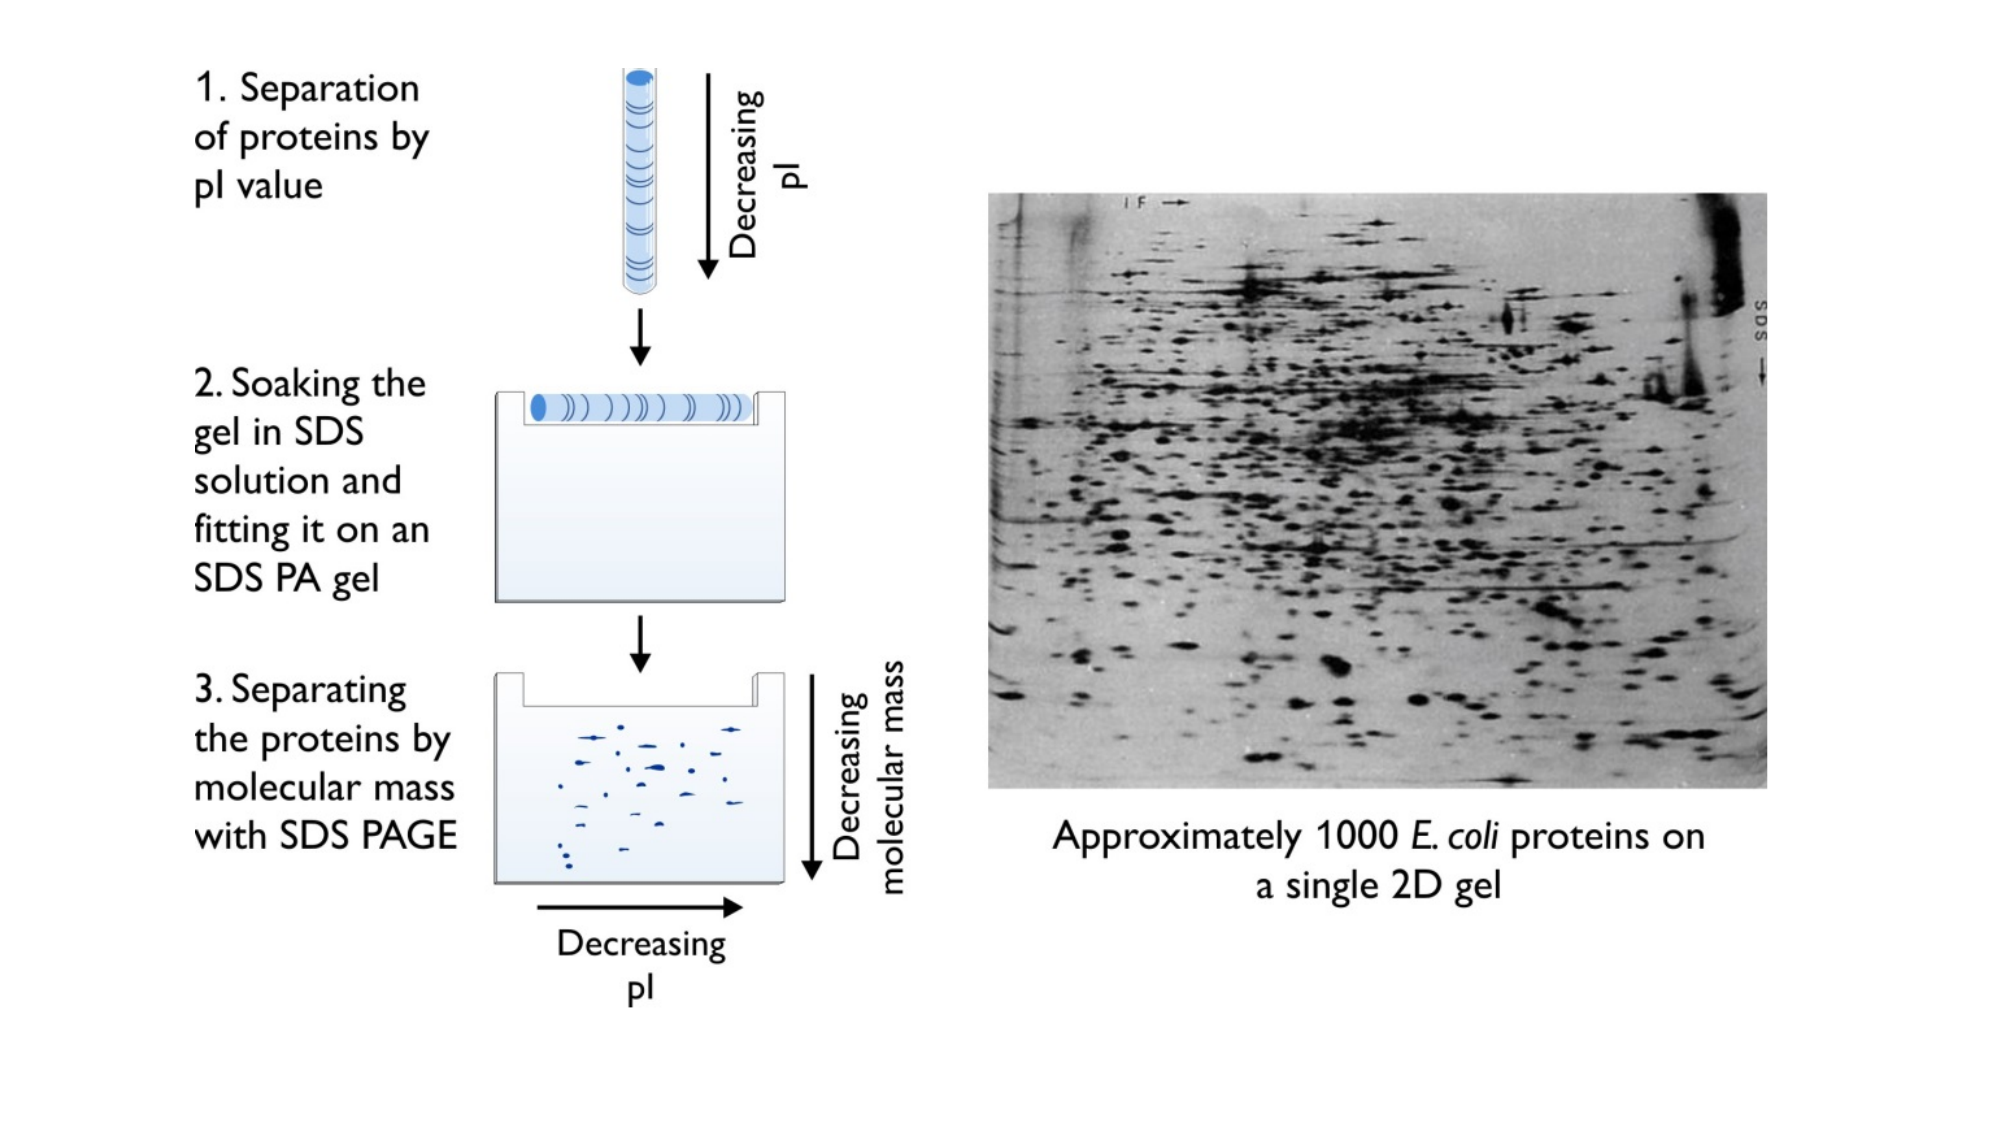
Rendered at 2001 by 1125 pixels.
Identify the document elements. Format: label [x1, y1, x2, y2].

list [195, 68, 1805, 1014]
